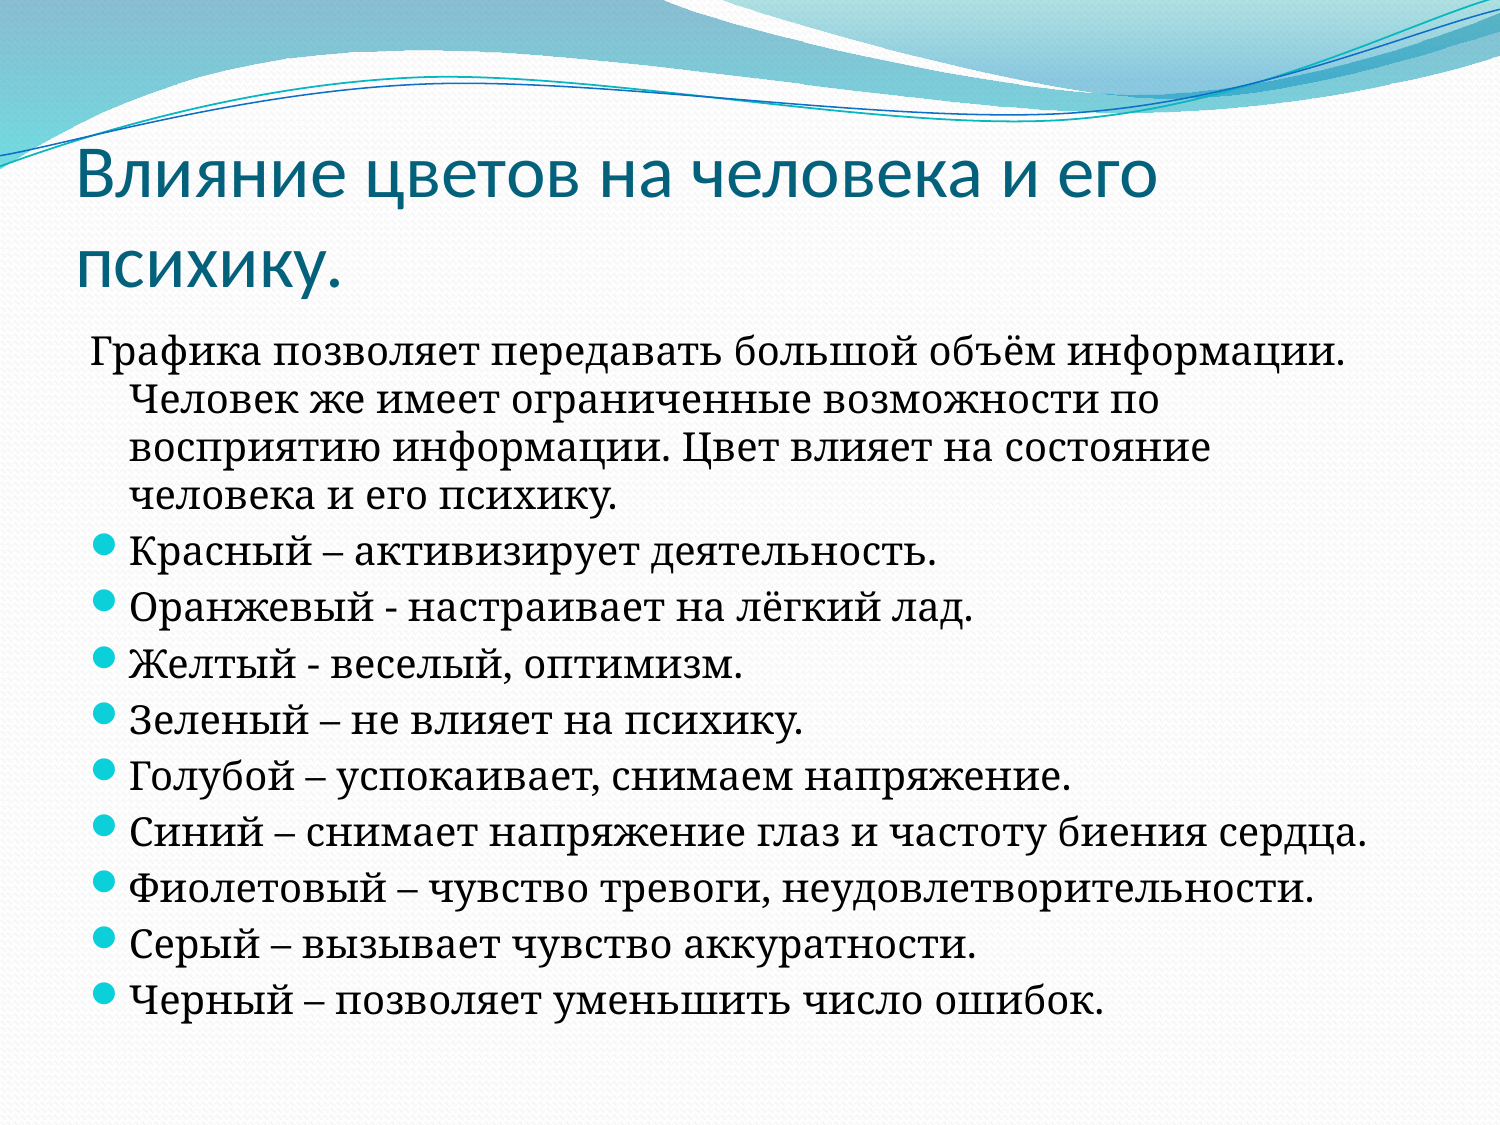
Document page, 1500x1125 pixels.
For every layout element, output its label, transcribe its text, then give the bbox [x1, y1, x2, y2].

list Графика позволяет передавать большой объём информации. Человек же имеет ограниченные возможности по восприятию информации. Цвет влияет на состояние человека и его психику. Красный – активизирует деятельность. Оранжевый - настраивает на лёгкий лад. Желтый - веселый, оптимизм. Зеленый – не влияет на психику. Голубой – успокаивает, снимаем напряжение. Синий – снимает напряжение глаз и частоту биения сердца. Фиолетовый – чувство тревоги, неудовлетворительности. Серый – вызывает чувство аккуратности. Черный – позволяет уменьшить число ошибок. [75, 317, 1425, 1038]
title Влияние цветов на человека и его психику. [75, 115, 1425, 303]
